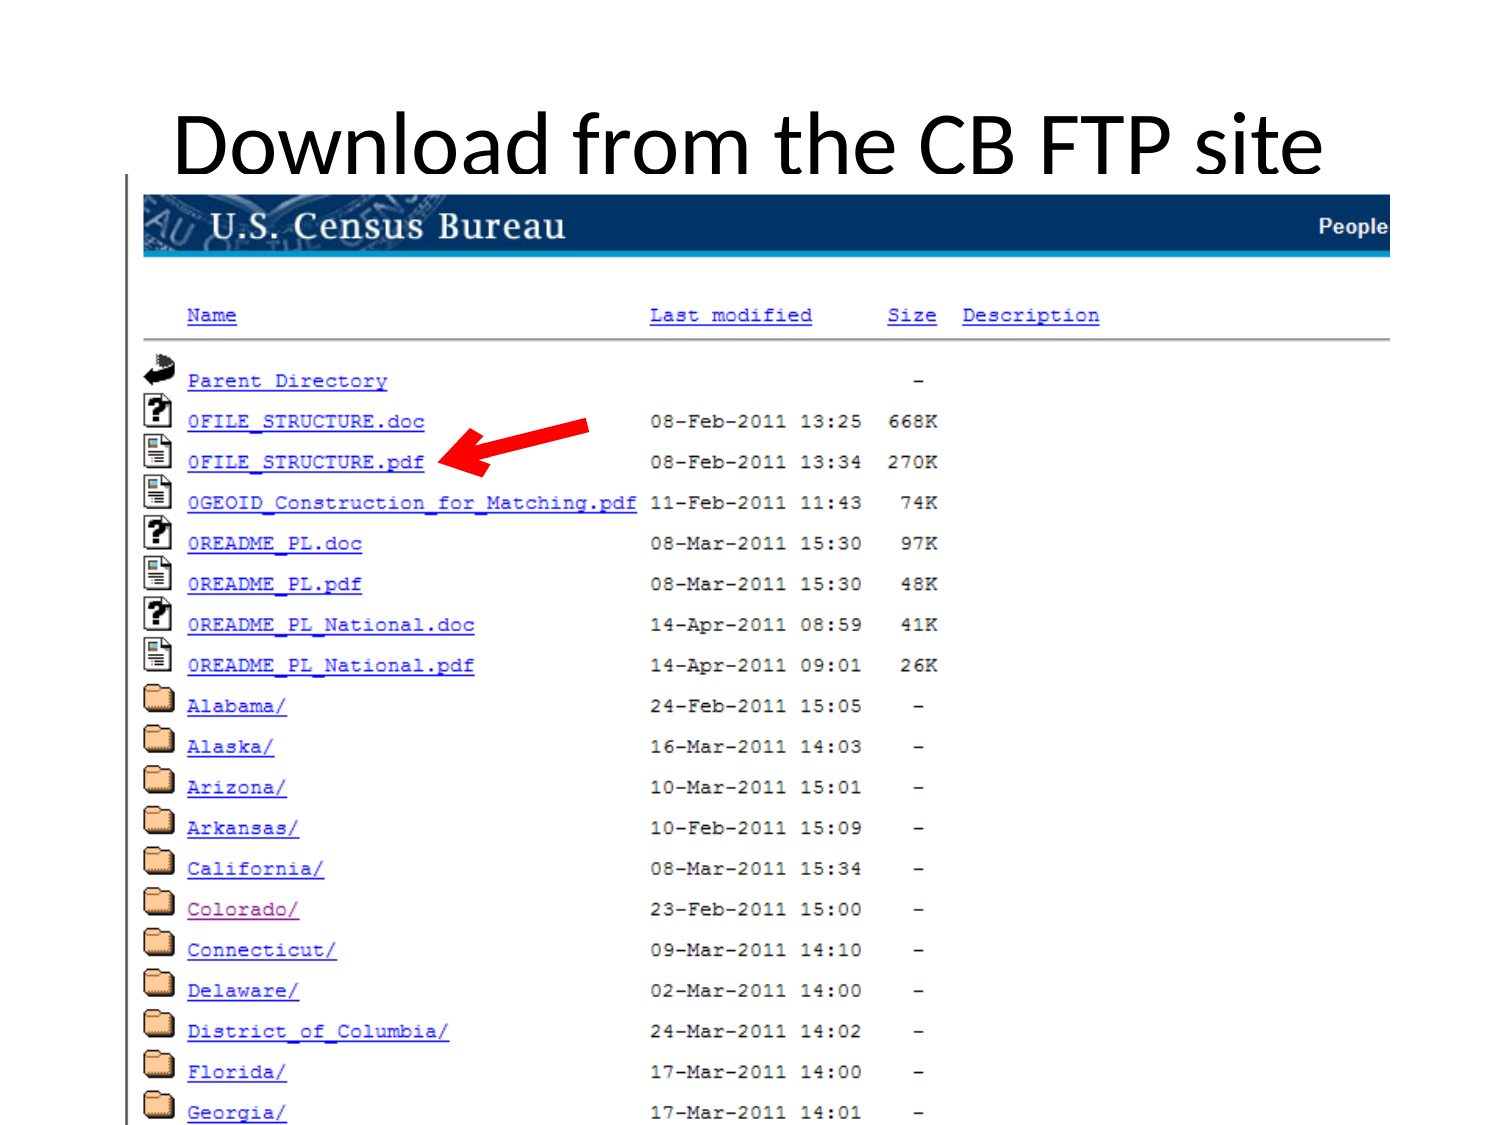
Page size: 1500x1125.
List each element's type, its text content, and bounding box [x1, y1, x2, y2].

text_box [437, 424, 588, 463]
picture [124, 174, 1391, 1125]
title Download from the CB FTP site [75, 45, 1425, 233]
